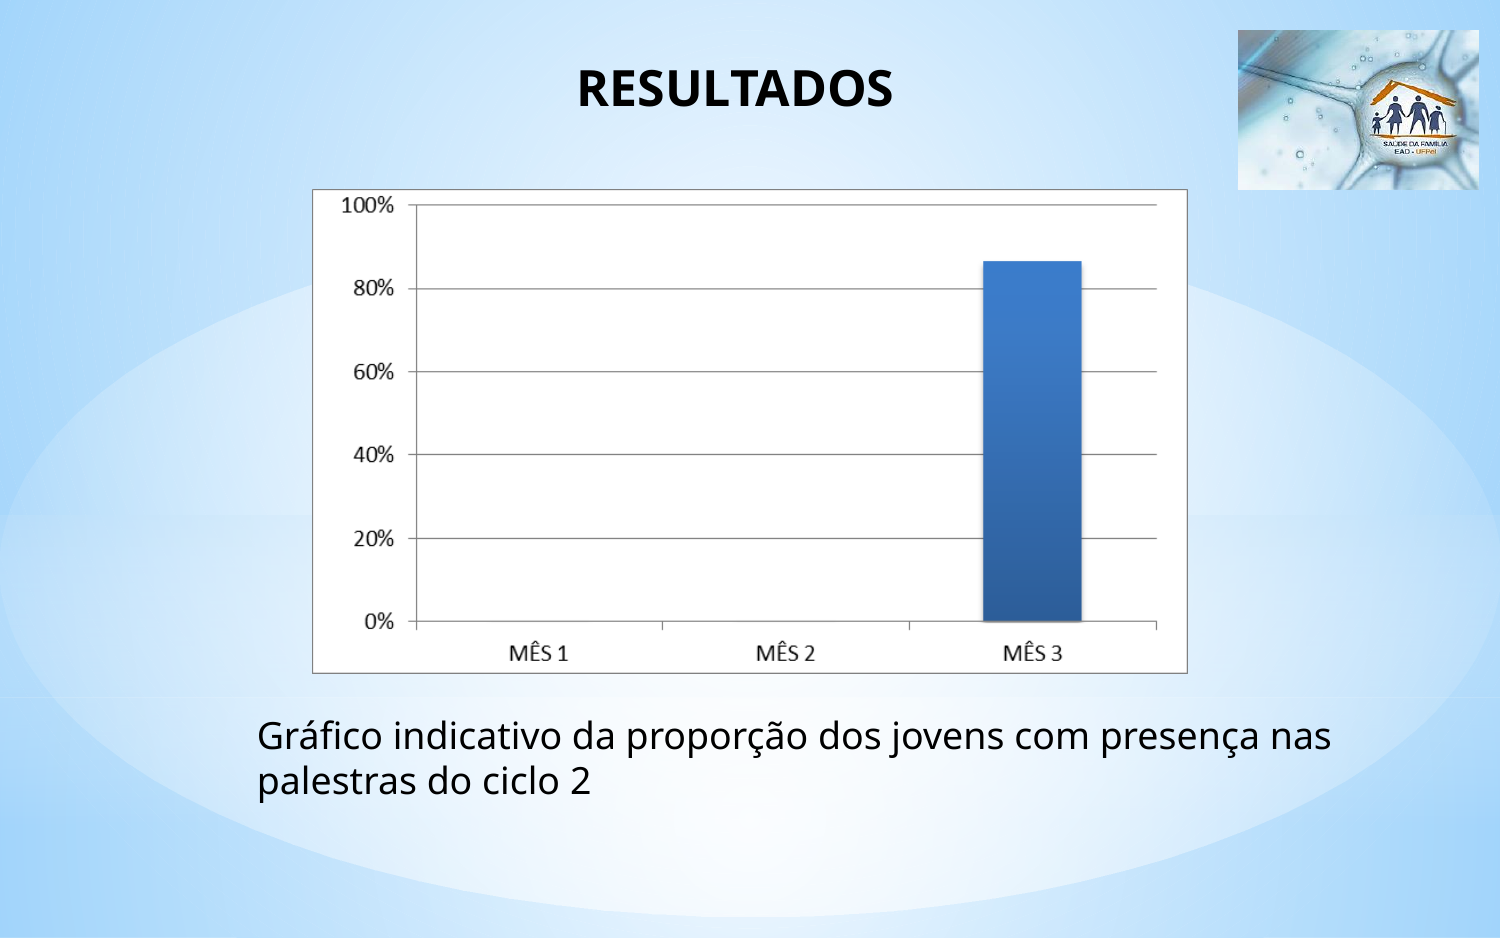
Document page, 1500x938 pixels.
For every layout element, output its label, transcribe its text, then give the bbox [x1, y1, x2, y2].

picture [312, 189, 1188, 674]
text_box RESULTADOS [561, 49, 910, 125]
text_box Gráfico indicativo da proporção dos jovens com presença nas palestras do ciclo 2 [242, 704, 1412, 810]
picture [1238, 29, 1479, 191]
